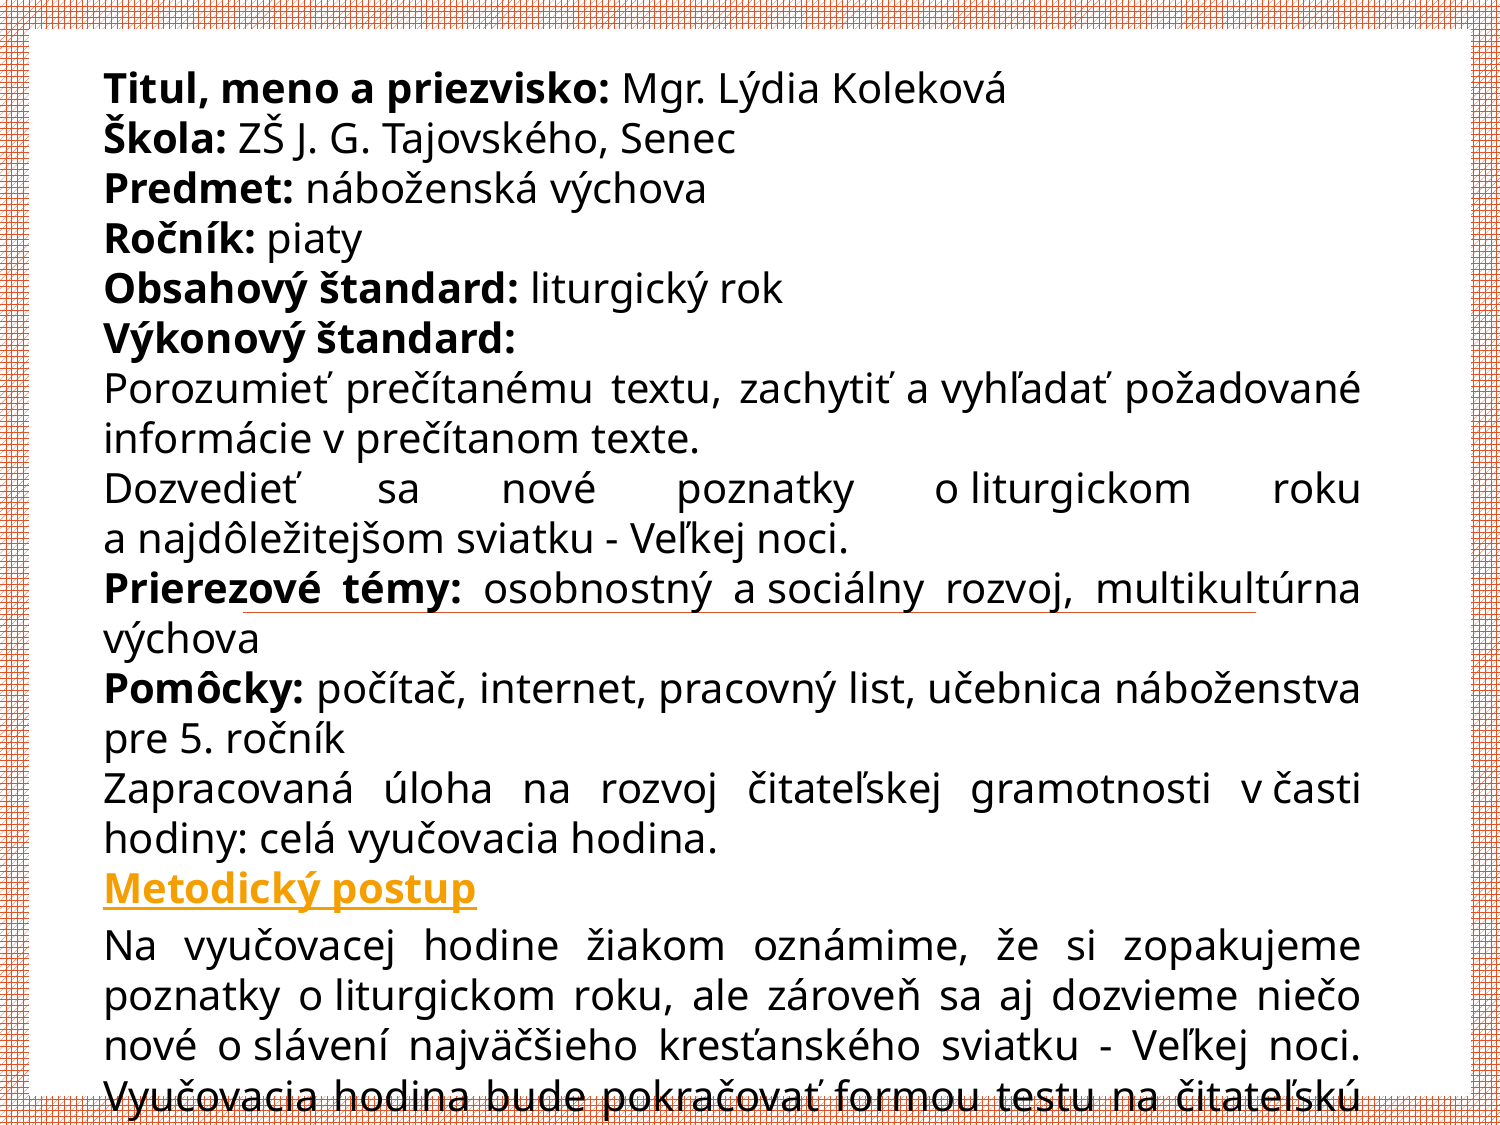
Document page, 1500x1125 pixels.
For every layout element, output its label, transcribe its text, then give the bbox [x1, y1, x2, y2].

text_box Titul, meno a priezvisko: Mgr. Lýdia Koleková Škola: ZŠ J. G. Tajovského, Senec Predmet: náboženská výchova Ročník: piaty Obsahový štandard: liturgický rok Výkonový štandard: Porozumieť prečítanému textu, zachytiť a vyhľadať požadované informácie v prečítanom texte. Dozvedieť sa nové poznatky o liturgickom roku a najdôležitejšom sviatku - Veľkej noci. Prierezové témy: osobnostný a sociálny rozvoj, multikultúrna výchova Pomôcky: počítač, internet, pracovný list, učebnica náboženstva pre 5. ročník Zapracovaná úloha na rozvoj čitateľskej gramotnosti v časti hodiny: celá vyučovacia hodina. Metodický postup Na vyučovacej hodine žiakom oznámime, že si zopakujeme poznatky o liturgickom roku, ale zároveň sa aj dozvieme niečo nové o slávení najväčšieho kresťanského sviatku - Veľkej noci. Vyučovacia hodina bude pokračovať formou testu na čitateľskú gramotnosť. [88, 54, 1378, 1125]
